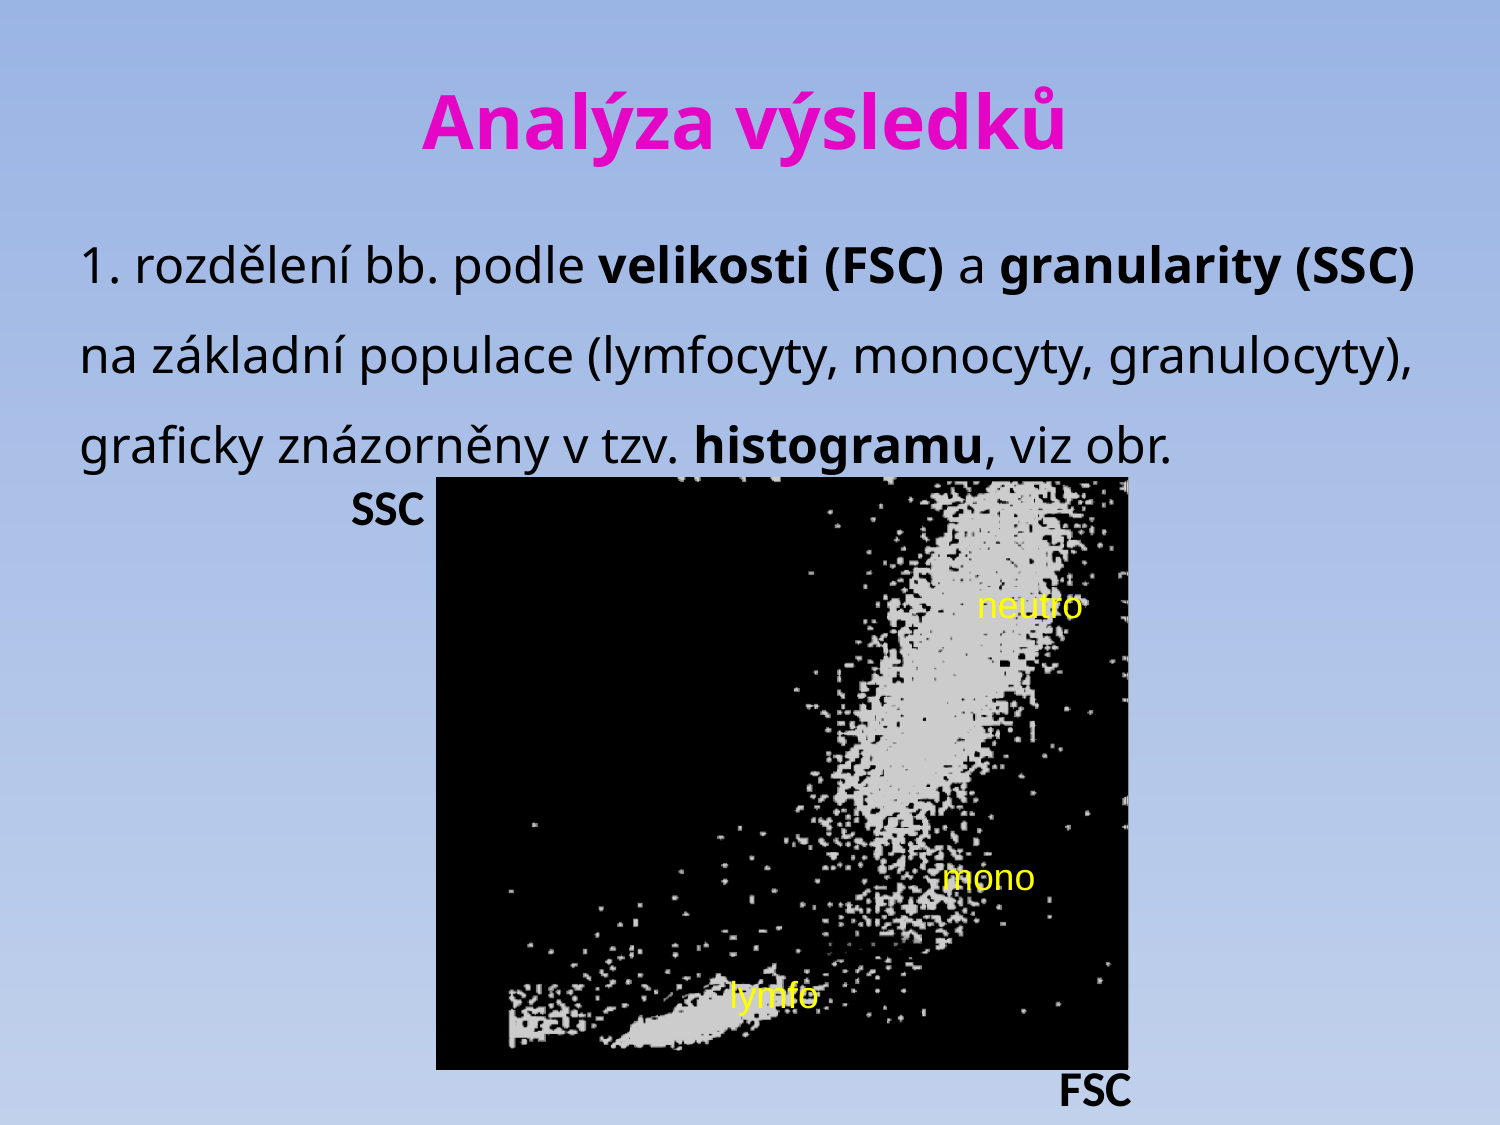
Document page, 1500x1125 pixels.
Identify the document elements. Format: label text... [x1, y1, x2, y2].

picture [436, 477, 1129, 1070]
subtitle 1. rozdělení bb. podle velikosti (FSC) a granularity (SSC) na základní populace (lymfocyty, monocyty, granulocyty), graficky znázorněny v tzv. histogramu, viz obr. [64, 196, 1471, 560]
text_box FSC [1045, 1049, 1210, 1124]
title Analýza výsledků [41, 78, 1471, 161]
text_box SSC [336, 467, 480, 543]
